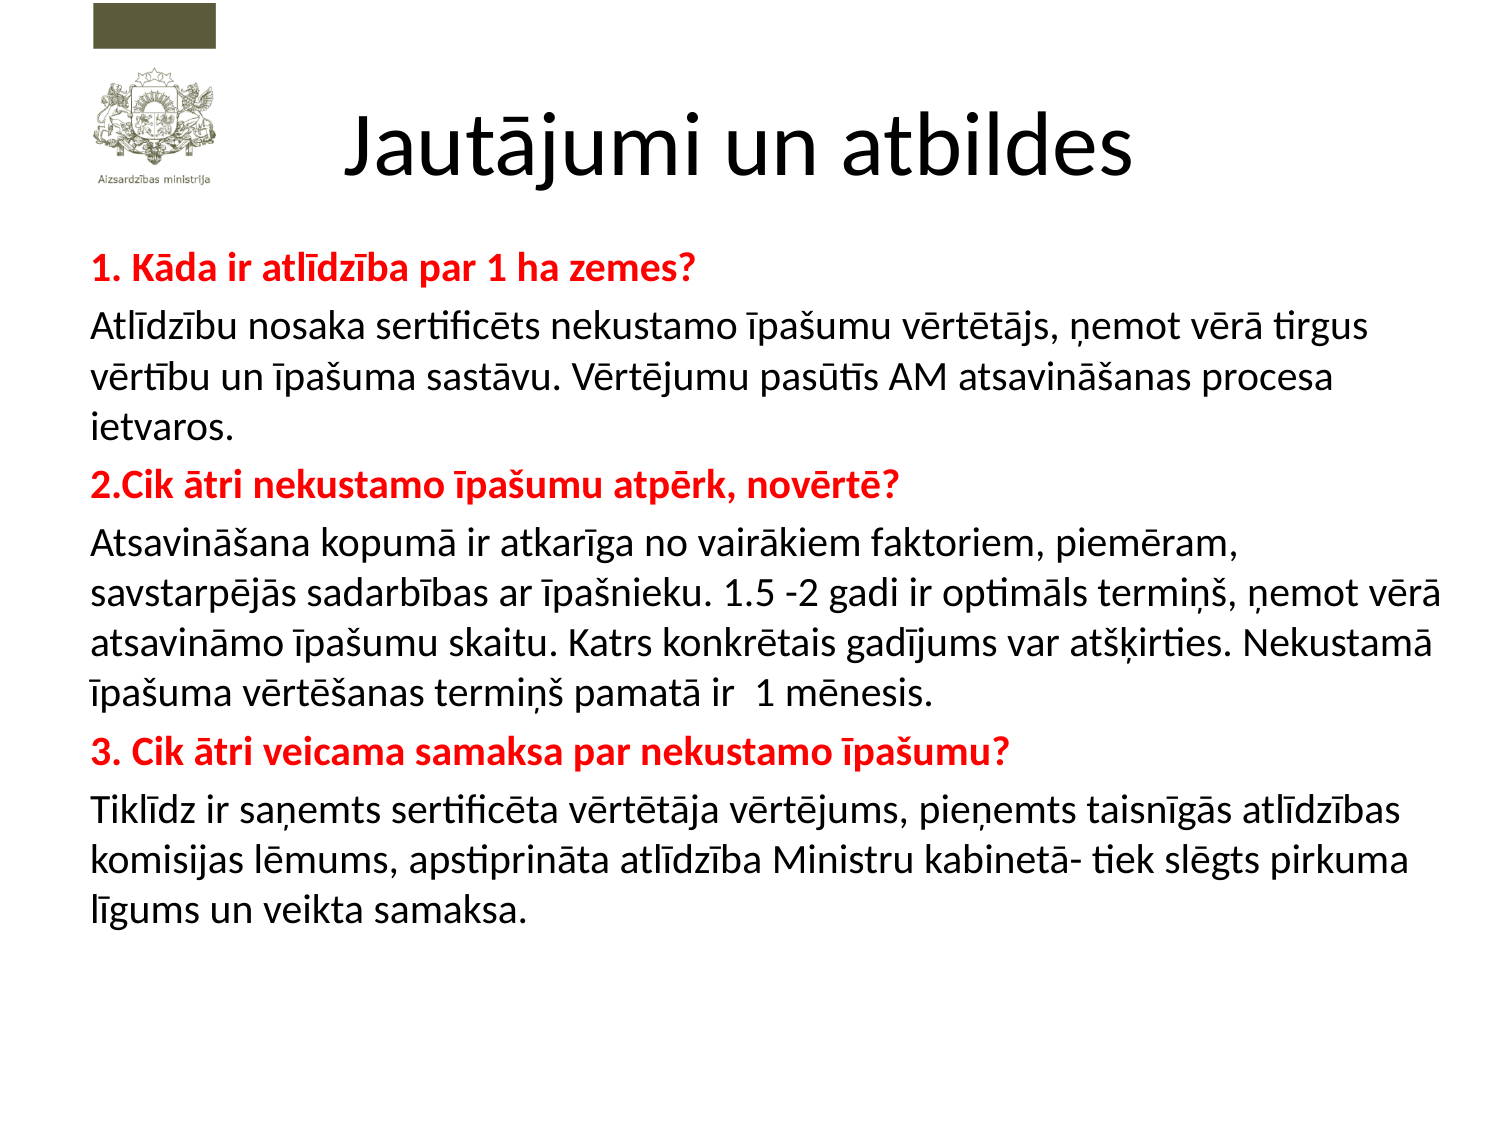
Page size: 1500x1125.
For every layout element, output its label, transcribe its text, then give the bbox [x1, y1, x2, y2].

list 1. Kāda ir atlīdzība par 1 ha zemes? Atlīdzību nosaka sertificēts nekustamo īpašumu vērtētājs, ņemot vērā tirgus vērtību un īpašuma sastāvu. Vērtējumu pasūtīs AM atsavināšanas procesa ietvaros. 2.Cik ātri nekustamo īpašumu atpērk, novērtē? Atsavināšana kopumā ir atkarīga no vairākiem faktoriem, piemēram, savstarpējās sadarbības ar īpašnieku. 1.5 -2 gadi ir optimāls termiņš, ņemot vērā atsavināmo īpašumu skaitu. Katrs konkrētais gadījums var atšķirties. Nekustamā īpašuma vērtēšanas termiņš pamatā ir 1 mēnesis. 3. Cik ātri veicama samaksa par nekustamo īpašumu? Tiklīdz ir saņemts sertificēta vērtētāja vērtējums, pieņemts taisnīgās atlīdzības komisijas lēmums, apstiprināta atlīdzība Ministru kabinetā- tiek slēgts pirkuma līgums un veikta samaksa. [75, 232, 1466, 1096]
title Jautājumi un atbildes [75, 45, 1425, 232]
picture [0, 3, 309, 206]
